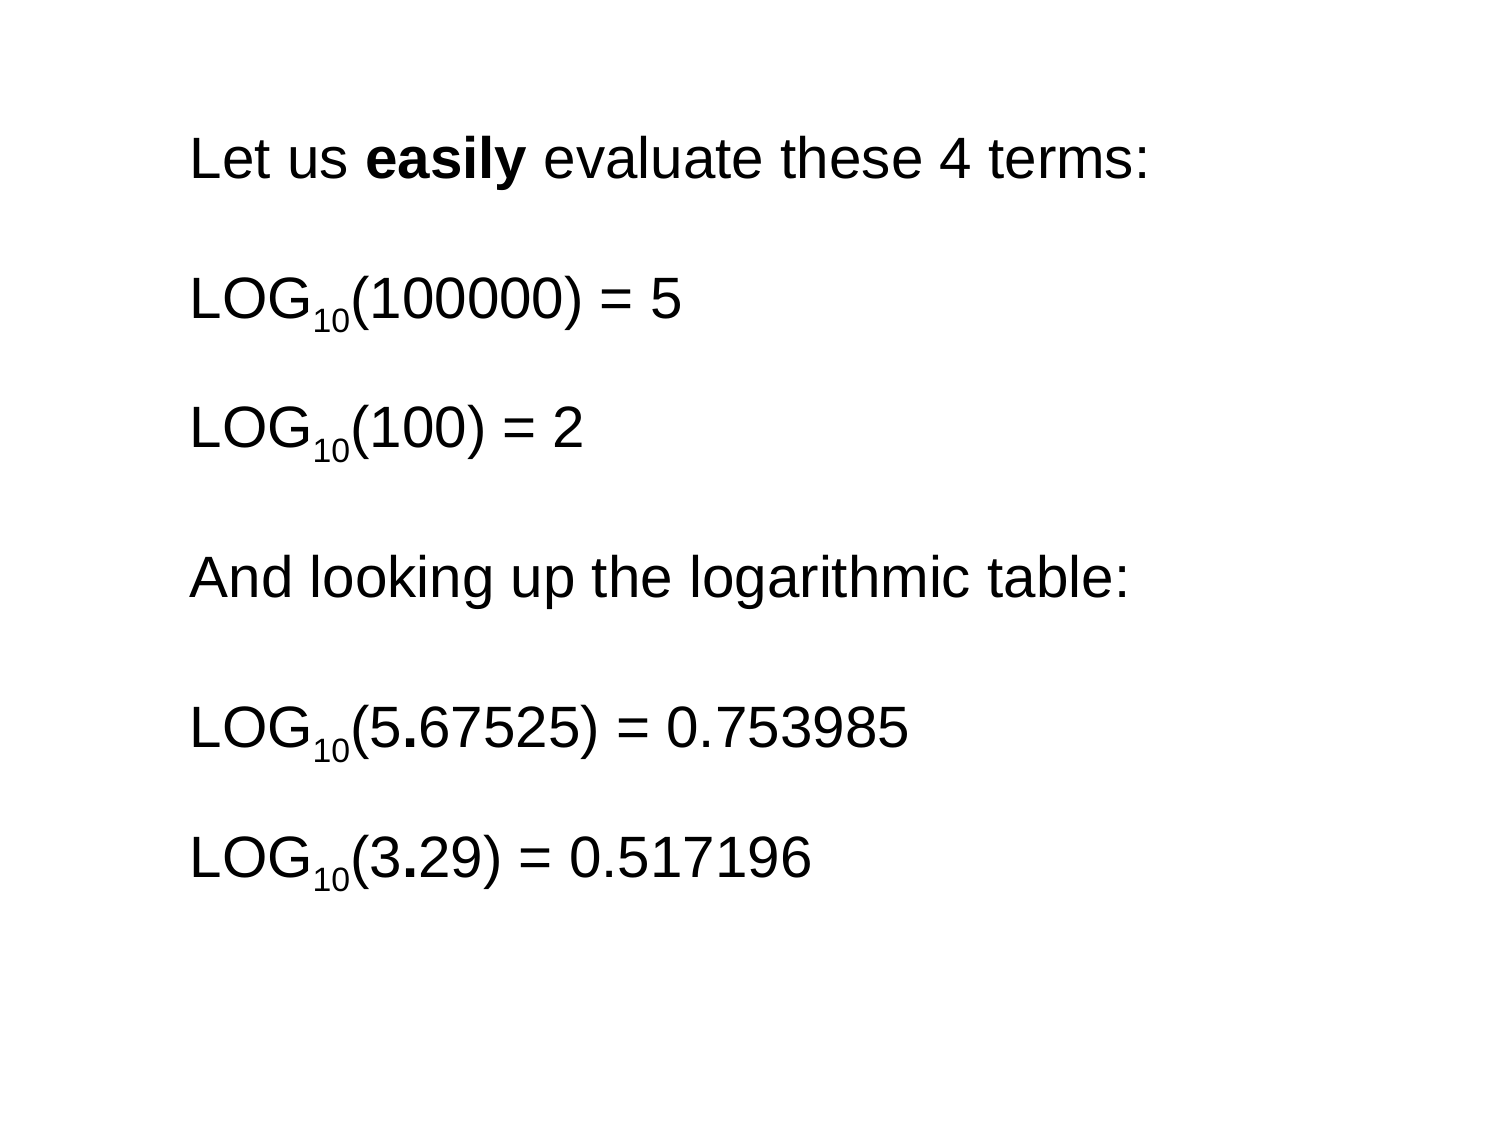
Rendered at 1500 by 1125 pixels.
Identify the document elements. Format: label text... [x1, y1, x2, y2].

text_box Let us easily evaluate these 4 terms: LOG10(100000) = 5 LOG10(100) = 2 And looking up the logarithmic table: LOG10(5.67525) = 0.753985 LOG10(3.29) = 0.517196 [174, 112, 1400, 956]
